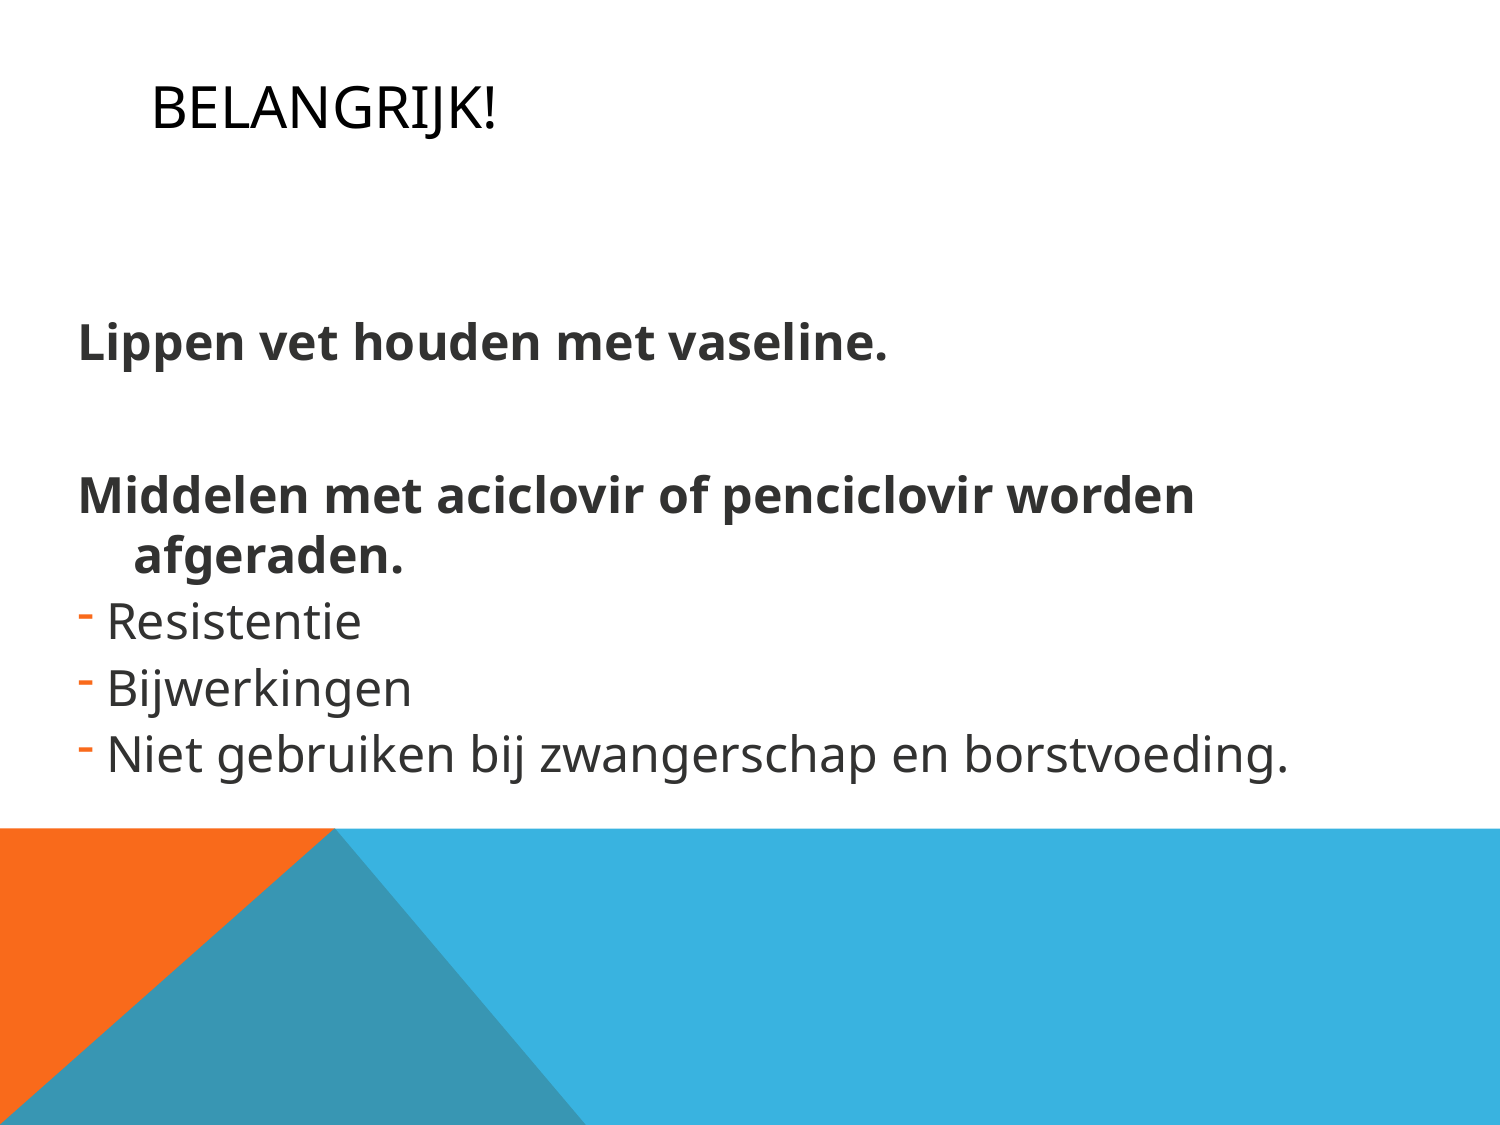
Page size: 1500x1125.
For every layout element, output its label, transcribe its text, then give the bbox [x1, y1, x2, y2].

title Belangrijk! [135, 60, 1369, 150]
list Lippen vet houden met vaseline. Middelen met aciclovir of penciclovir worden afgeraden. Resistentie Bijwerkingen Niet gebruiken bij zwangerschap en borstvoeding. [62, 302, 1442, 1005]
